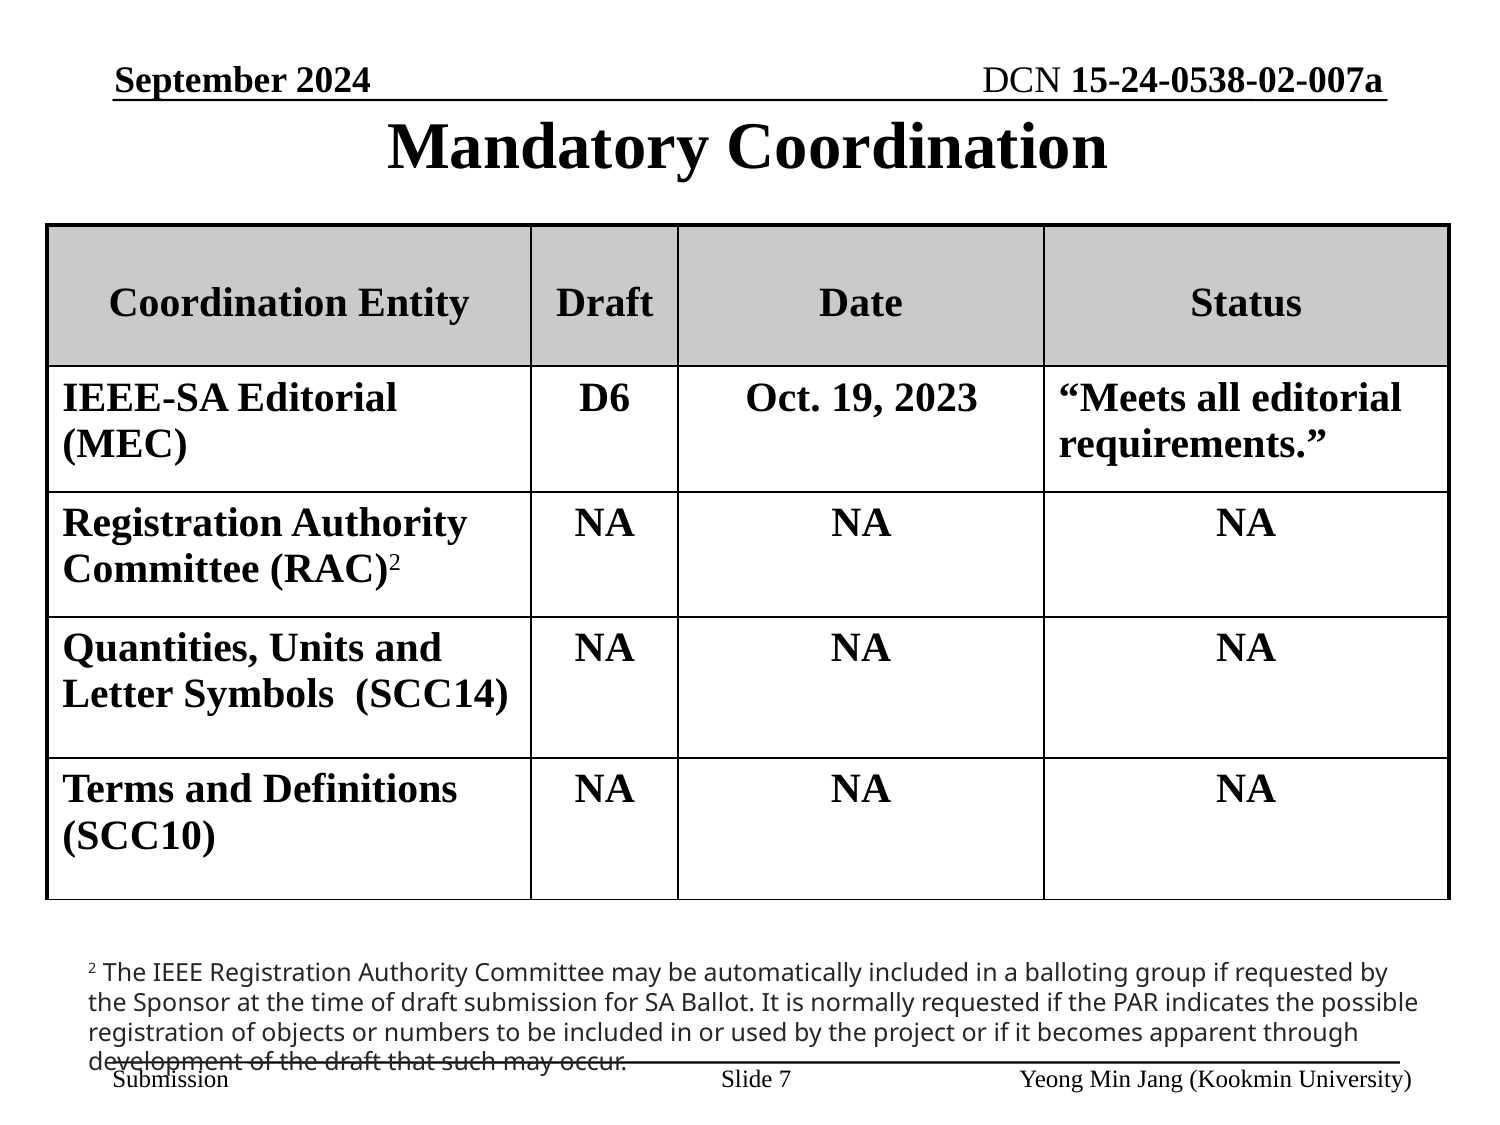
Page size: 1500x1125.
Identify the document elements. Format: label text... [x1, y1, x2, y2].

slide_number Slide 7 [712, 1084, 800, 1093]
table_cell NA [532, 759, 677, 899]
table_cell D6 [532, 367, 677, 491]
table_header Date [679, 227, 1043, 365]
table_cell NA [679, 493, 1043, 616]
table_cell Quantities, Units and Letter Symbols (SCC14) [49, 618, 530, 757]
table_cell NA [1045, 759, 1447, 899]
table_cell “Meets all editorial requirements.” [1045, 367, 1447, 491]
table_header Status [1045, 227, 1447, 365]
title Mandatory Coordination [110, 54, 1386, 223]
table_cell NA [532, 618, 677, 757]
table_header Coordination Entity [49, 227, 530, 365]
table_cell Terms and Definitions (SCC10) [49, 759, 530, 899]
text_box 2 The IEEE Registration Authority Committee may be automatically included in a balloting group if requested by the Sponsor at the time of draft submission for SA Ballot. It is normally requested if the PAR indicates the possible registration of objects or numbers to be included in or used by the project or if it becomes apparent through development of the draft that such may occur. [73, 948, 1438, 1084]
footer Yeong Min Jang (Kookmin University) [1014, 1061, 1413, 1093]
table_header Draft [532, 227, 677, 365]
table_cell NA [532, 493, 677, 616]
table_cell NA [679, 618, 1043, 757]
table_cell Oct. 19, 2023 [679, 367, 1043, 491]
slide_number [114, 54, 374, 101]
table_cell NA [1045, 493, 1447, 616]
table_cell NA [679, 759, 1043, 899]
table_cell IEEE-SA Editorial (MEC) [49, 367, 530, 491]
table_cell Registration Authority Committee (RAC)2 [49, 493, 530, 616]
table_cell NA [1045, 618, 1447, 757]
